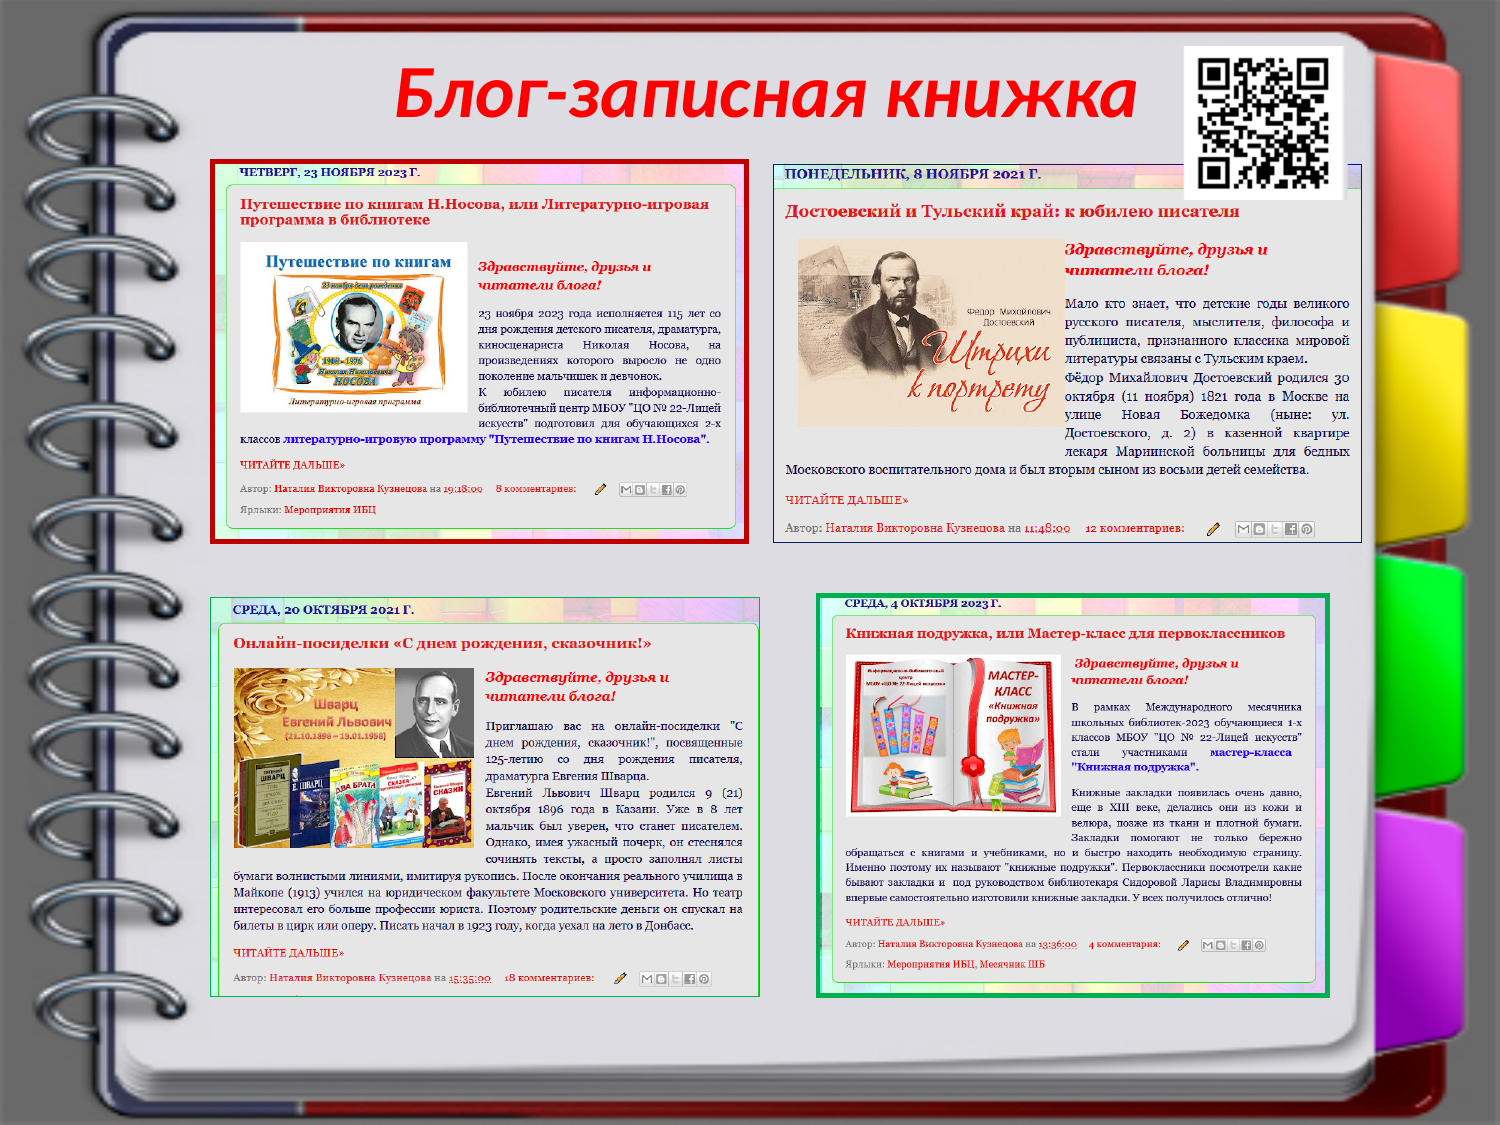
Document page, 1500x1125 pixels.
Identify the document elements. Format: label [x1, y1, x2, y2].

picture [773, 46, 1362, 543]
list [0, 0, 1500, 1125]
picture [214, 163, 745, 540]
picture [210, 597, 760, 997]
picture [820, 597, 1326, 994]
